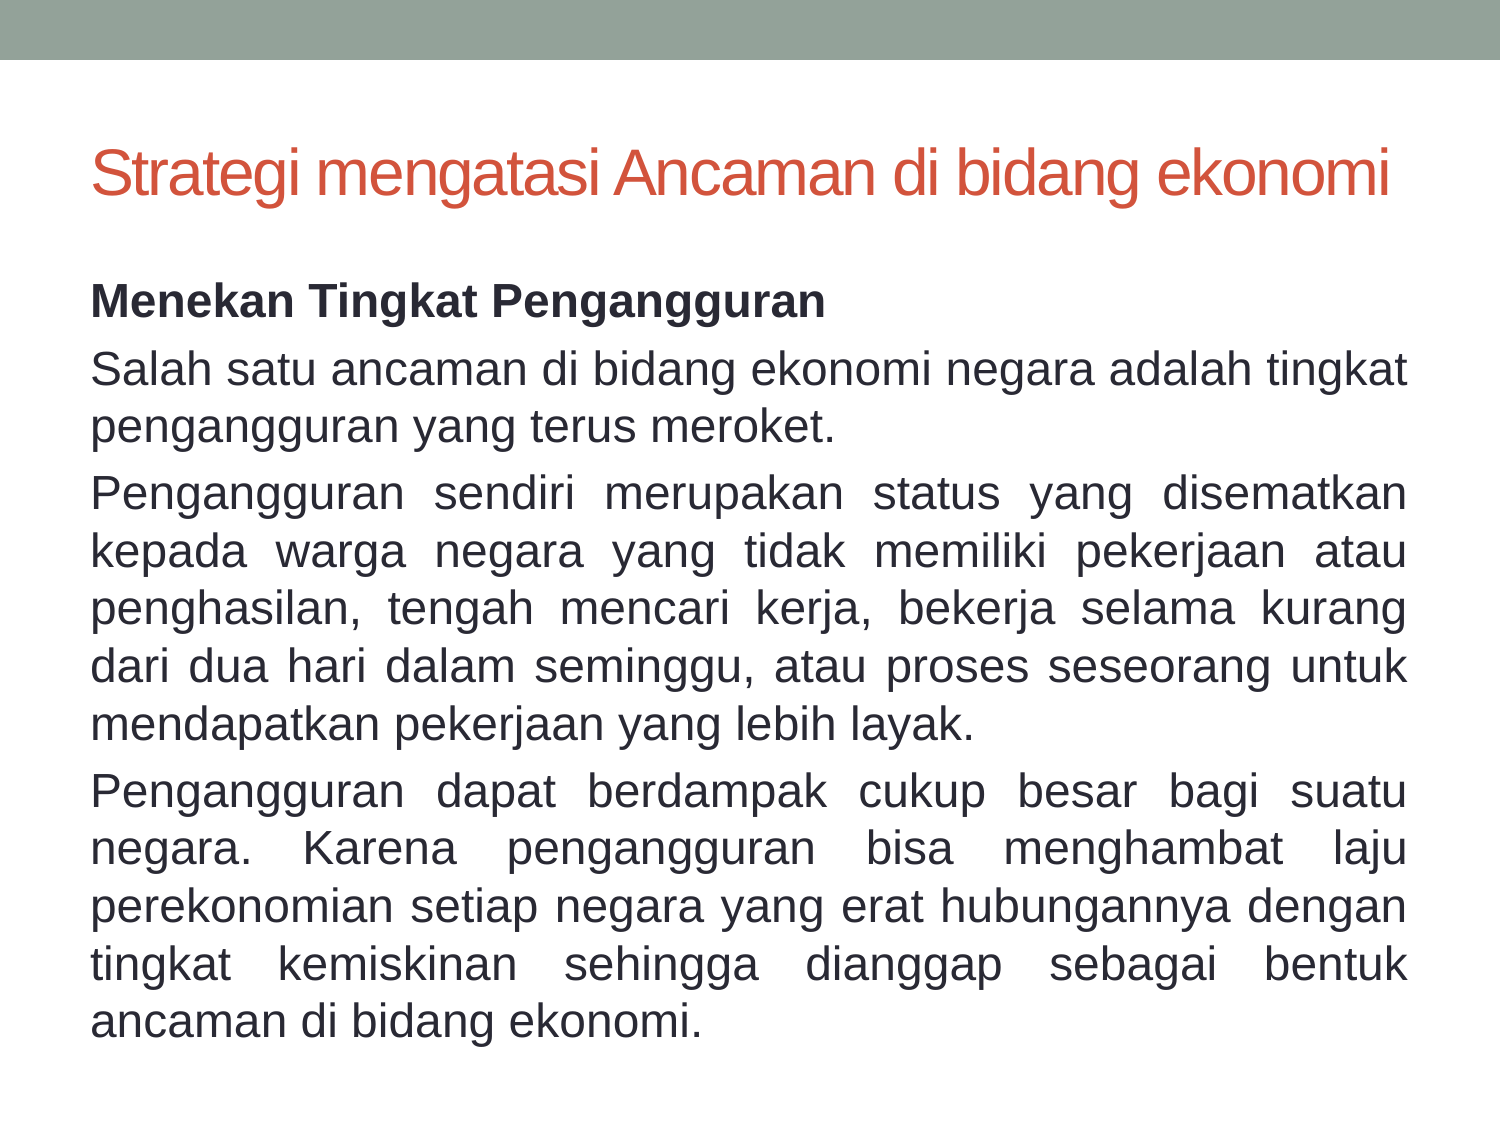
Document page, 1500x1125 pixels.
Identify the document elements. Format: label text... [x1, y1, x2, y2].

list Menekan Tingkat Pengangguran Salah satu ancaman di bidang ekonomi negara adalah tingkat pengangguran yang terus meroket. Pengangguran sendiri merupakan status yang disematkan kepada warga negara yang tidak memiliki pekerjaan atau penghasilan, tengah mencari kerja, bekerja selama kurang dari dua hari dalam seminggu, atau proses seseorang untuk mendapatkan pekerjaan yang lebih layak. Pengangguran dapat berdampak cukup besar bagi suatu negara. Karena pengangguran bisa menghambat laju perekonomian setiap negara yang erat hubungannya dengan tingkat kemiskinan sehingga dianggap sebagai bentuk ancaman di bidang ekonomi. [75, 262, 1425, 1063]
title Strategi mengatasi Ancaman di bidang ekonomi [75, 87, 1425, 250]
